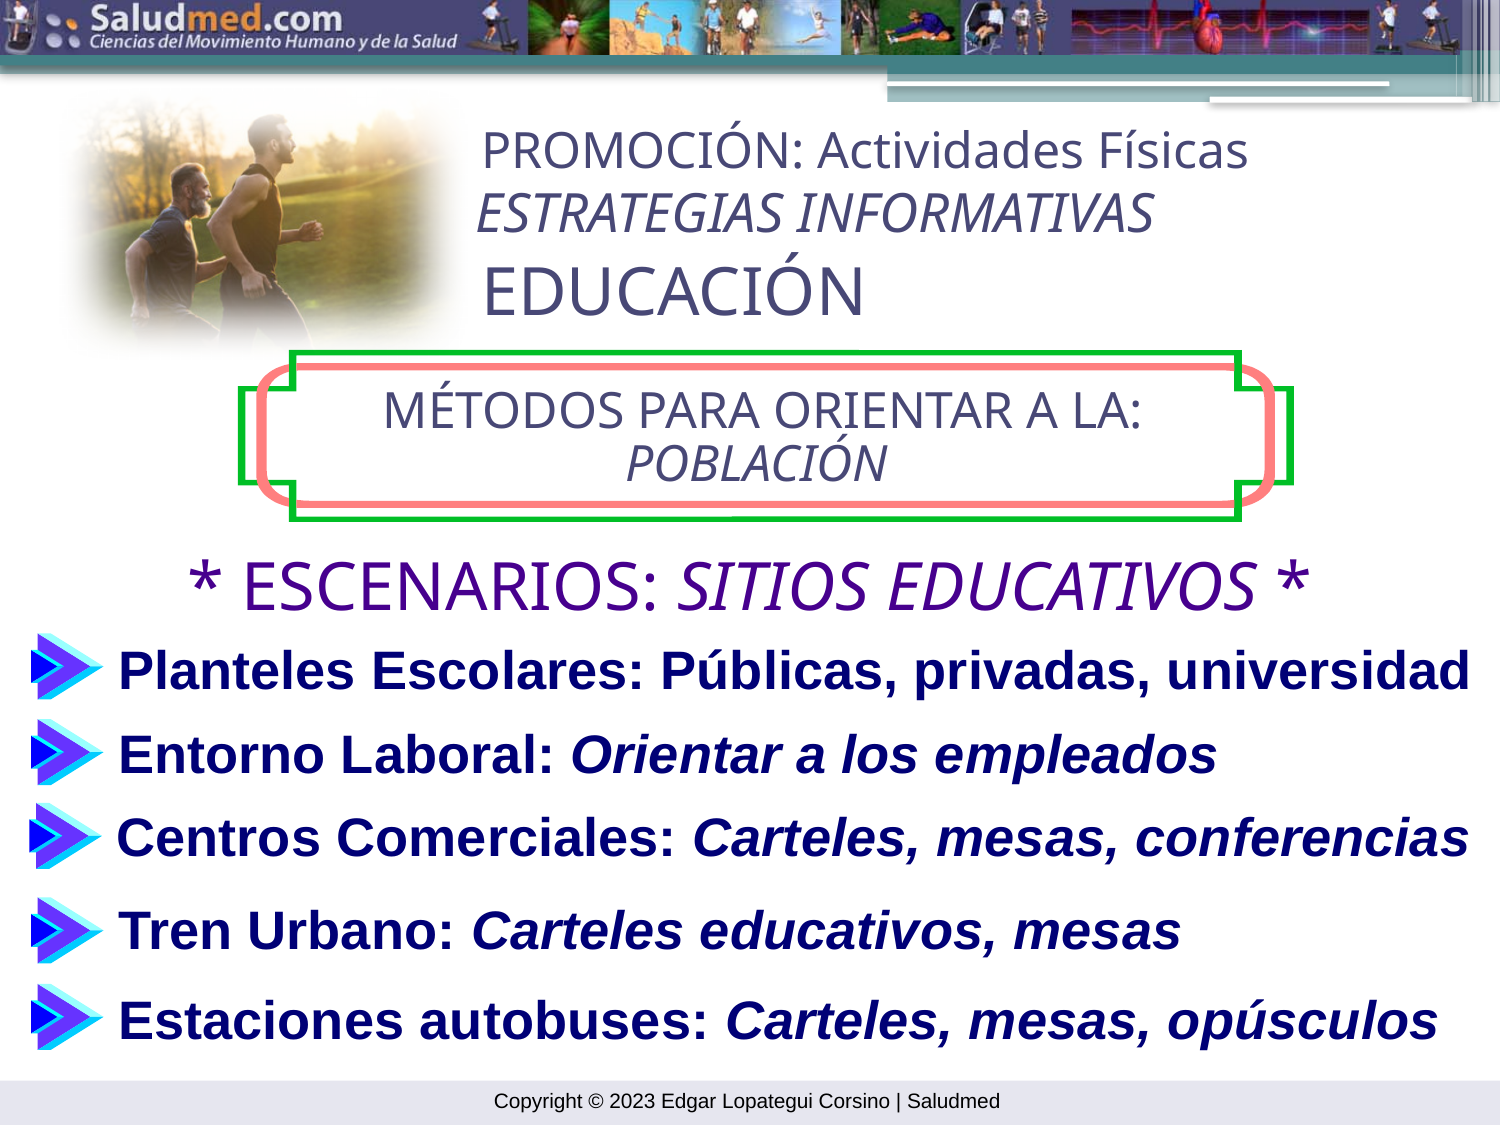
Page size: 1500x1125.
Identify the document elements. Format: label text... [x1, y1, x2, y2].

text_box PROMOCIÓN: Actividades Físicas [476, 113, 1447, 182]
picture [30, 897, 104, 964]
text_box Estaciones autobuses: Carteles, mesas, opúsculos [106, 990, 1469, 1058]
text_box ESTRATEGIAS INFORMATIVAS [476, 182, 1447, 239]
picture [0, 0, 1460, 55]
text_box EDUCACIÓN [476, 252, 1371, 324]
text_box Entorno Laboral: Orientar a los empleados [107, 724, 1427, 792]
text_box Tren Urbano: Carteles educativos, mesas [108, 900, 1427, 967]
text_box Planteles Escolares: Públicas, privadas, universidad [105, 640, 1500, 708]
text_box * ESCENARIOS: SITIOS EDUCATIVOS * [0, 550, 1500, 628]
text_box Centros Comerciales: Carteles, mesas, conferencias [105, 802, 1495, 876]
picture [30, 633, 104, 700]
picture [29, 802, 103, 870]
picture [30, 718, 104, 786]
picture [30, 983, 104, 1051]
picture [56, 86, 1295, 523]
